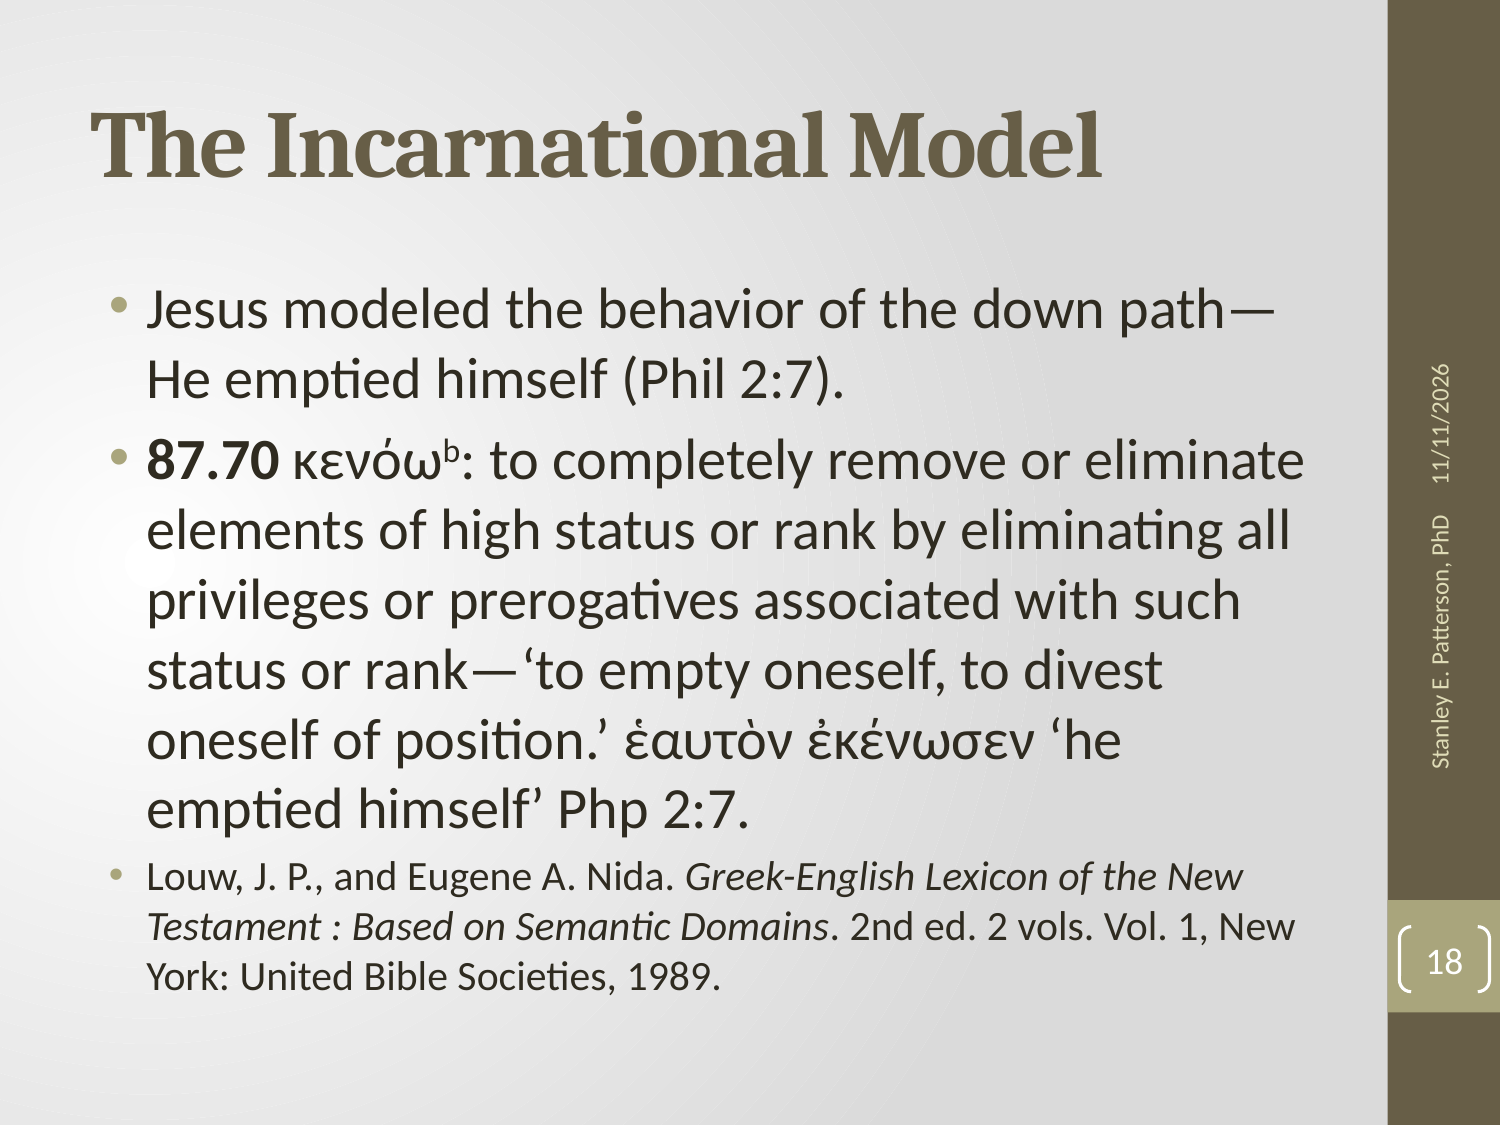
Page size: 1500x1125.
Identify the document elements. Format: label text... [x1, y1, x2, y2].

list Jesus modeled the behavior of the down path—He emptied himself (Phil 2:7). 87.70 κενόωb: to completely remove or eliminate elements of high status or rank by eliminating all privileges or prerogatives associated with such status or rank—‘to empty oneself, to divest oneself of position.’ ἑαυτὸν ἐκένωσεν ‘he emptied himself’ Php 2:7. Louw, J. P., and Eugene A. Nida. Greek-English Lexicon of the New Testament : Based on Semantic Domains. 2nd ed. 2 vols. Vol. 1, New York: United Bible Societies, 1989. [75, 262, 1325, 1050]
slide_number 18 [1397, 925, 1492, 994]
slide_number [1408, 100, 1469, 500]
footer Stanley E. Patterson, PhD [1408, 500, 1469, 889]
title The Incarnational Model [75, 45, 1325, 233]
